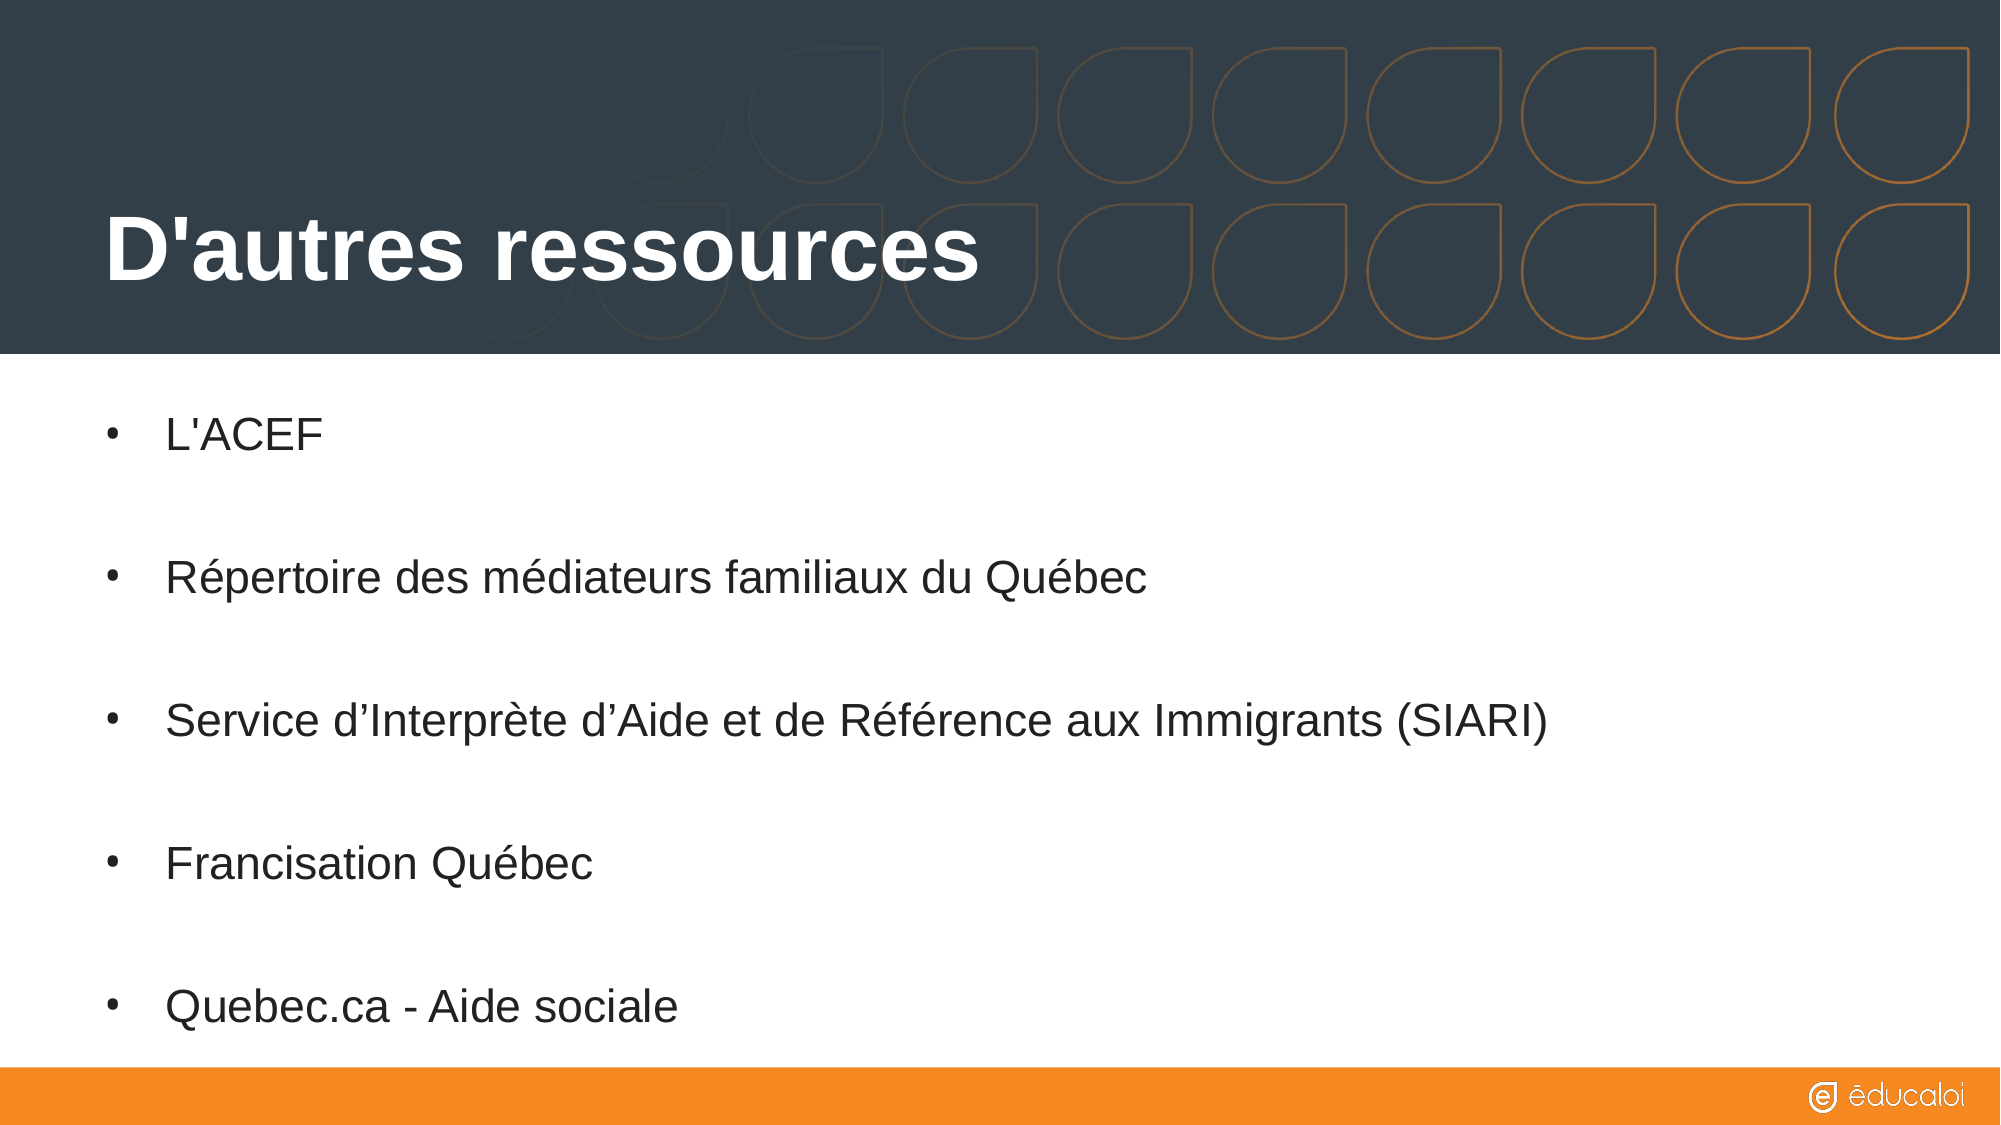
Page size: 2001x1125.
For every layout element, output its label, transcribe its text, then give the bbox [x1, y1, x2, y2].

title D'autres ressources [89, 90, 1932, 308]
picture [0, 0, 2000, 354]
picture [1807, 1074, 1966, 1122]
list L'ACEF Répertoire des médiateurs familiaux du Québec Service d’Interprète d’Aide et de Référence aux Immigrants (SIARI) Francisation Québec Quebec.ca - Aide sociale [89, 396, 1932, 1046]
